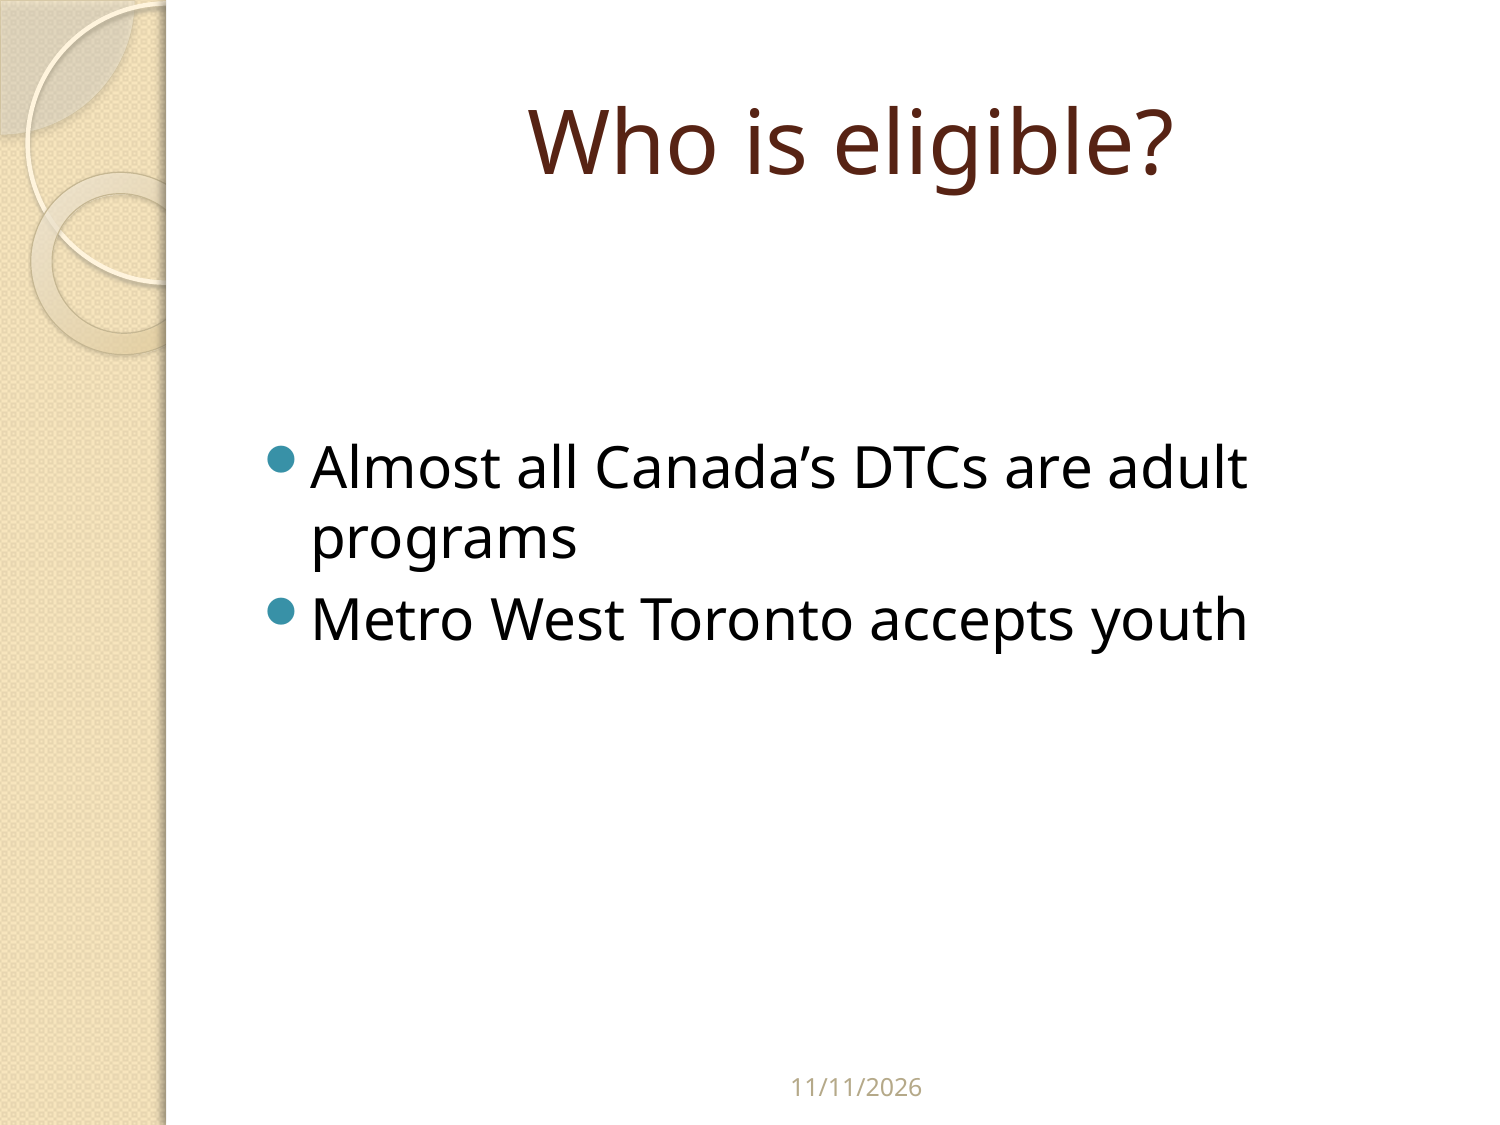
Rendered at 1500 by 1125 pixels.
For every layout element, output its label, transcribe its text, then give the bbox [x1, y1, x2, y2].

list Almost all Canada’s DTCs are adult programs Metro West Toronto accepts youth [235, 237, 1466, 1025]
title Who is eligible? [235, 45, 1466, 233]
slide_number 06-Feb-15 [587, 1034, 938, 1113]
